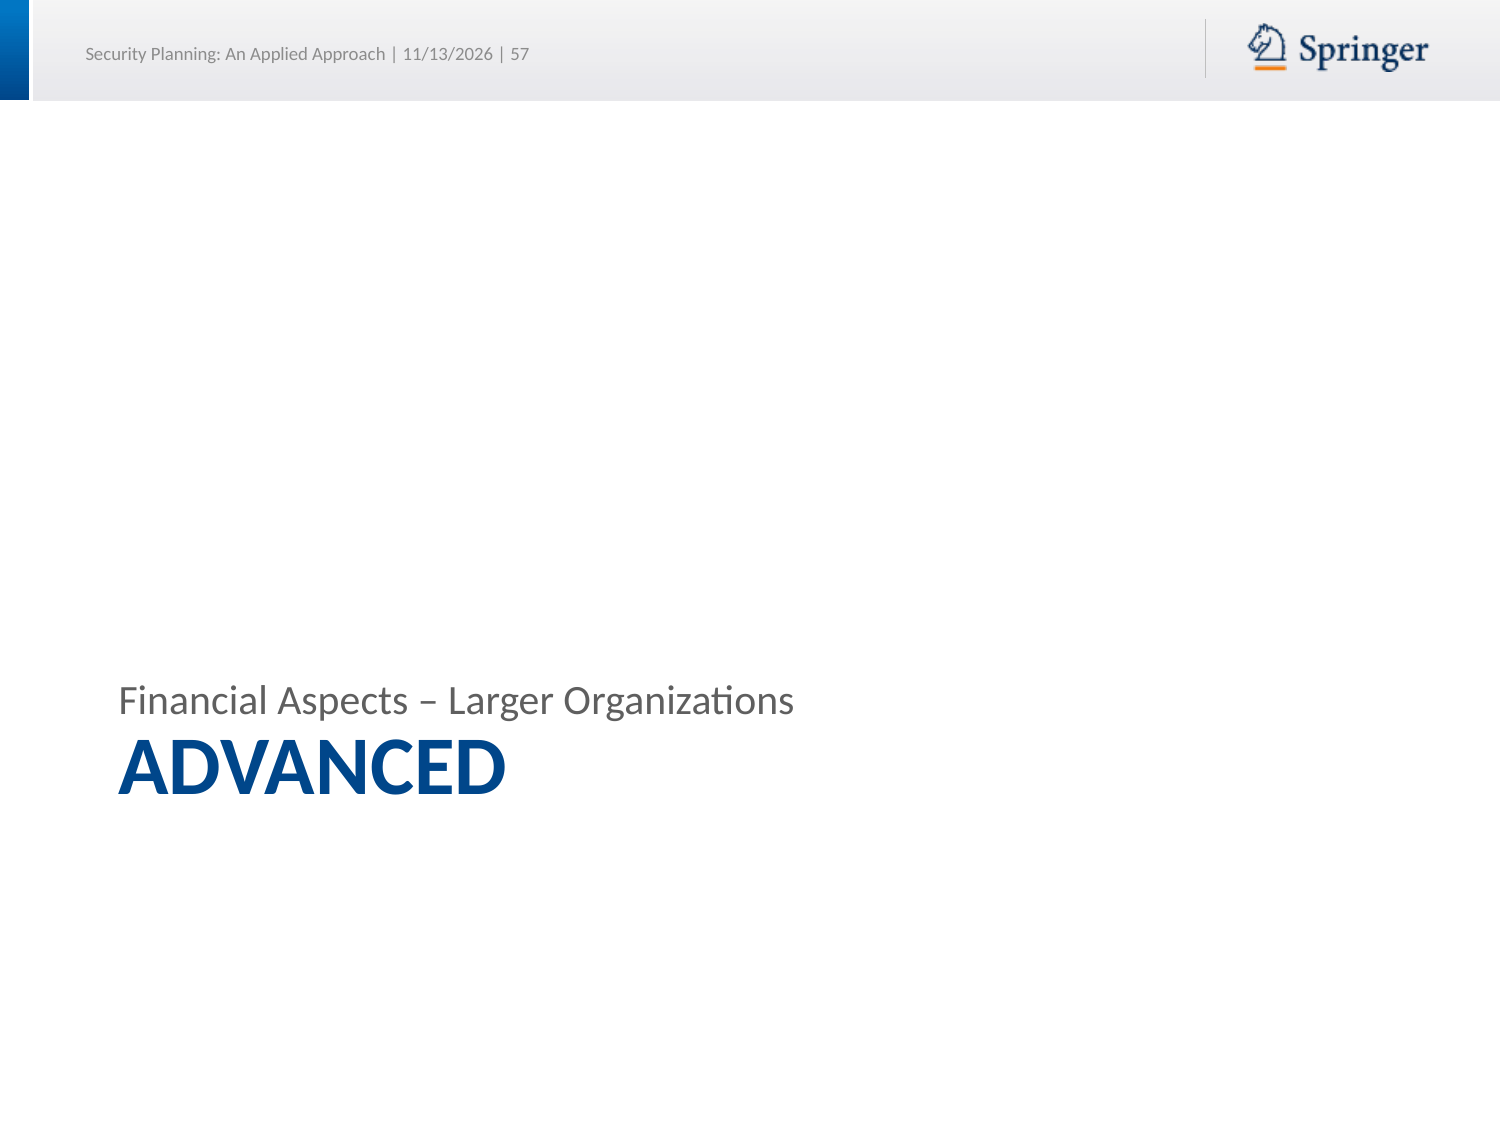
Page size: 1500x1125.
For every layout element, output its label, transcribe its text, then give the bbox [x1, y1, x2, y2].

picture [33, 0, 1500, 101]
title Advanced [118, 723, 1394, 814]
list Financial Aspects – Larger Organizations [118, 476, 1394, 723]
